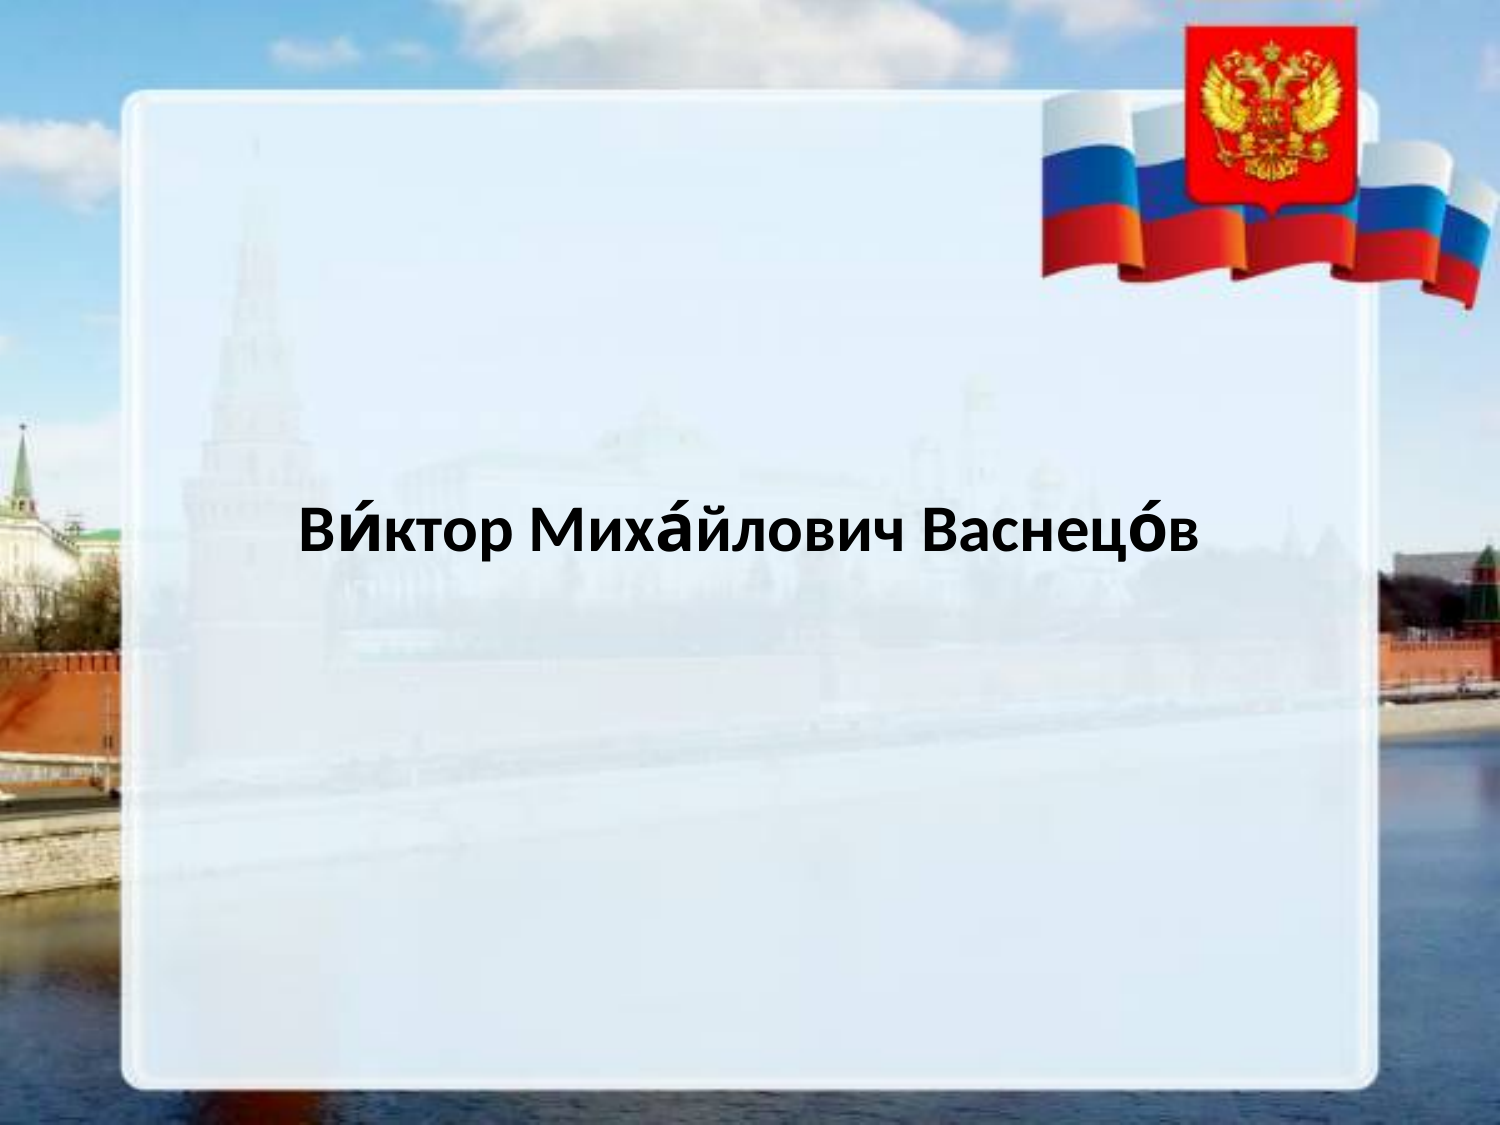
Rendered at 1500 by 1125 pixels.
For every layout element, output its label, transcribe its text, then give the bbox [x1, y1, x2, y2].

picture [0, 0, 1500, 1125]
text_box Ви́ктор Миха́йлович Васнецо́в [74, 45, 1425, 1005]
